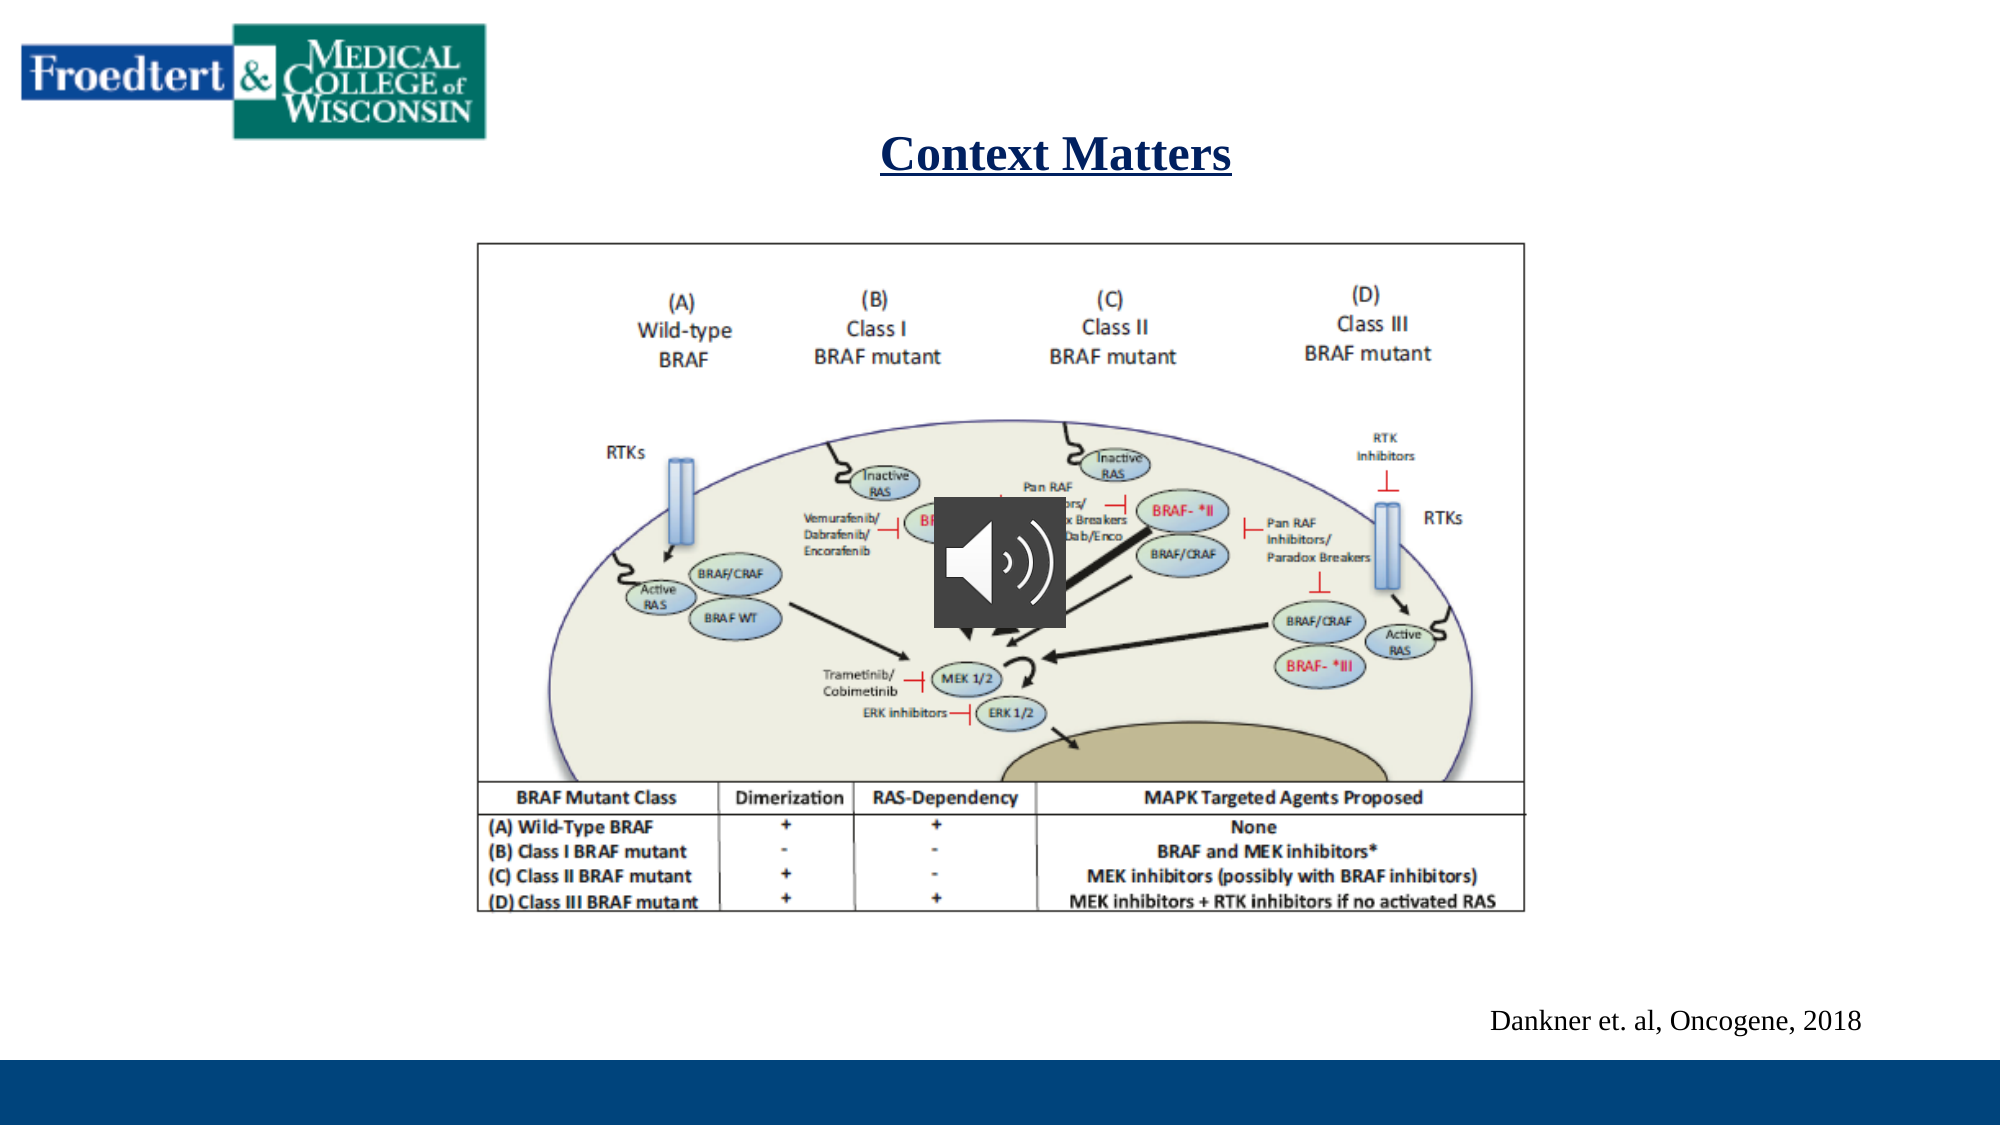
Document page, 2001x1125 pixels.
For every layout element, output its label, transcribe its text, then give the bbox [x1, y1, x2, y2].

picture [461, 235, 1538, 921]
text_box [0, 1059, 2000, 1125]
picture [4, 4, 511, 151]
text_box Dankner et. al, Oncogene, 2018 [1475, 993, 1878, 1044]
text_box Context Matters [865, 112, 1247, 188]
